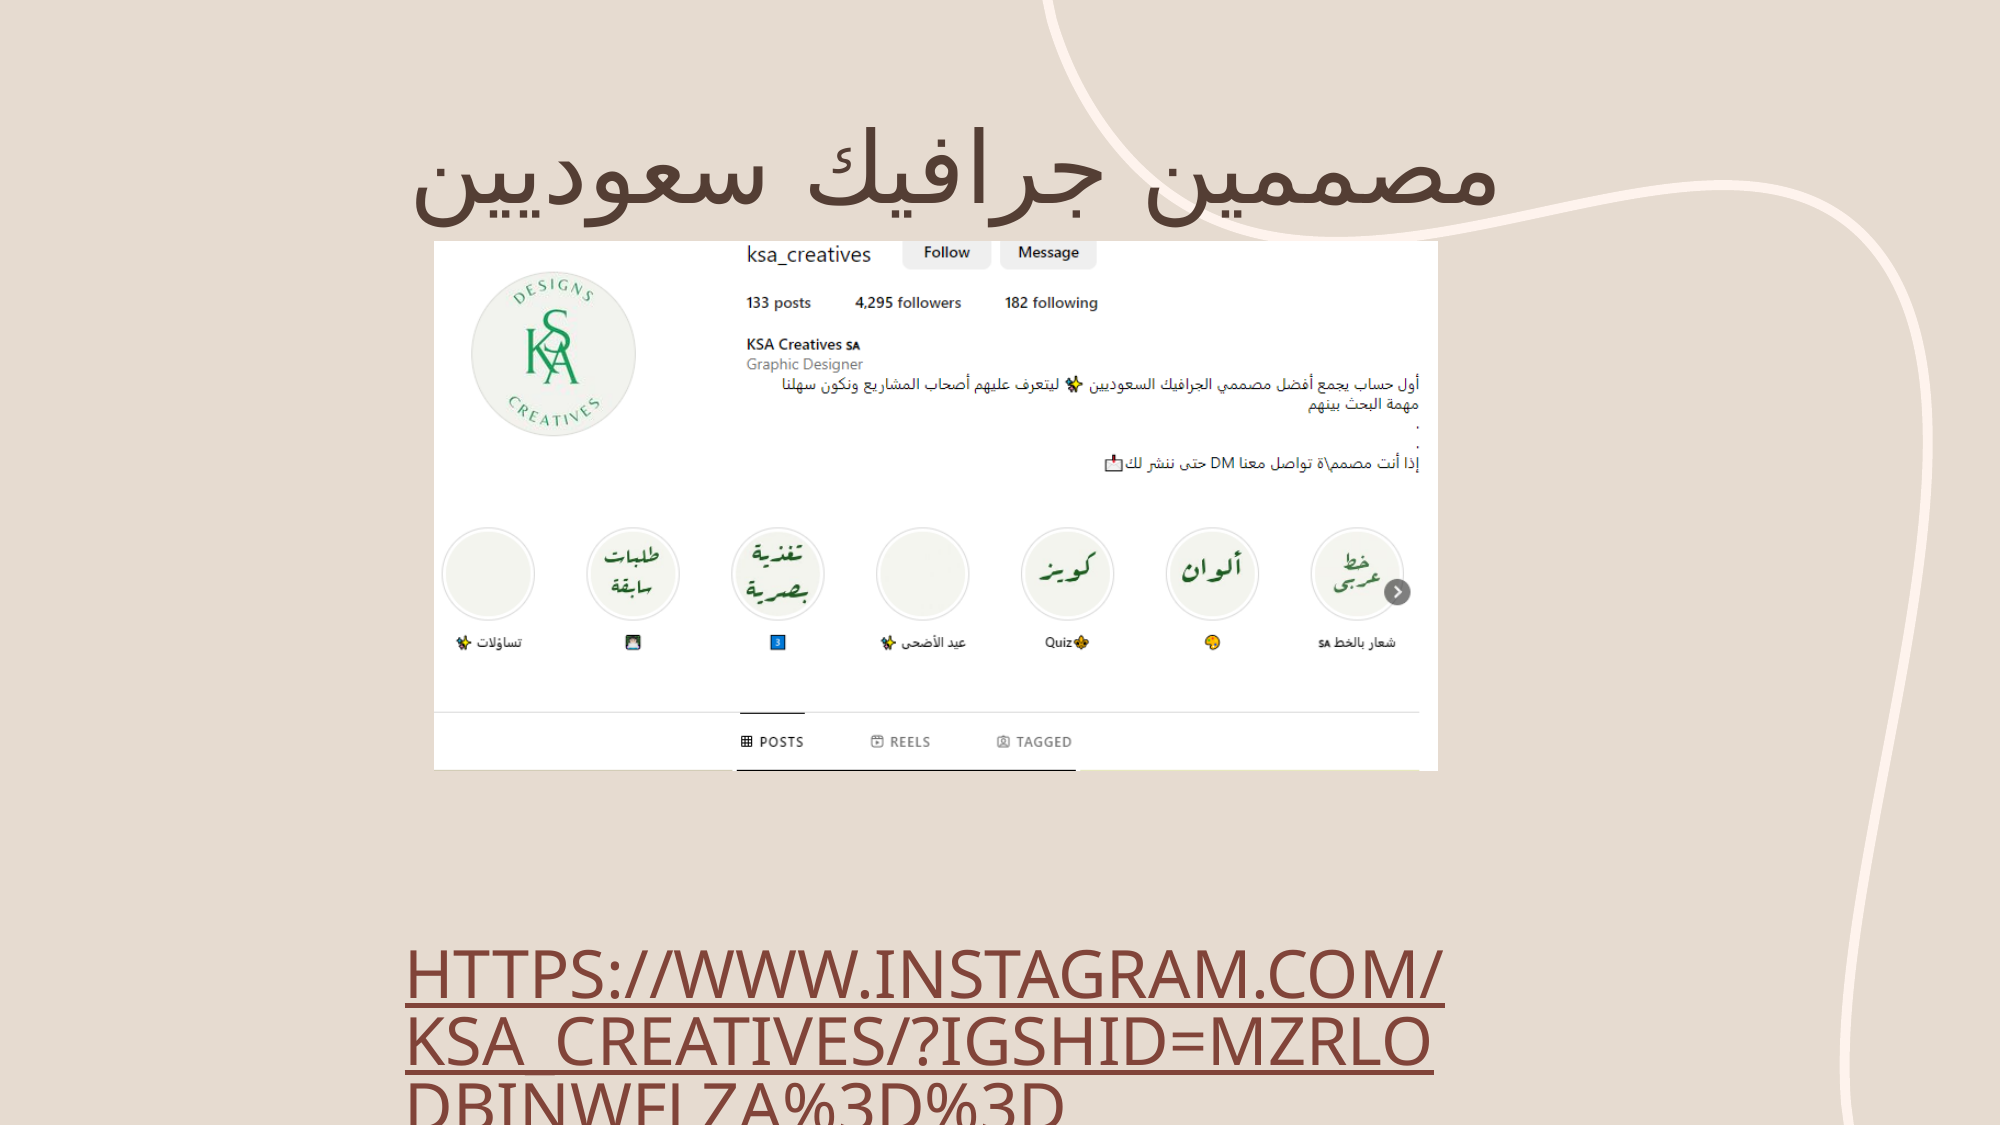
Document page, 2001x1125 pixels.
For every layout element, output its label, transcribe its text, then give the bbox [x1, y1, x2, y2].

title مصممين جرافيك سعوديين [94, 115, 1820, 227]
list https://www.instagram.com/ksa_creatives/?igshid=MzRlODBiNWFlZA%3D%3D [389, 954, 1493, 1030]
picture [434, 241, 1438, 771]
